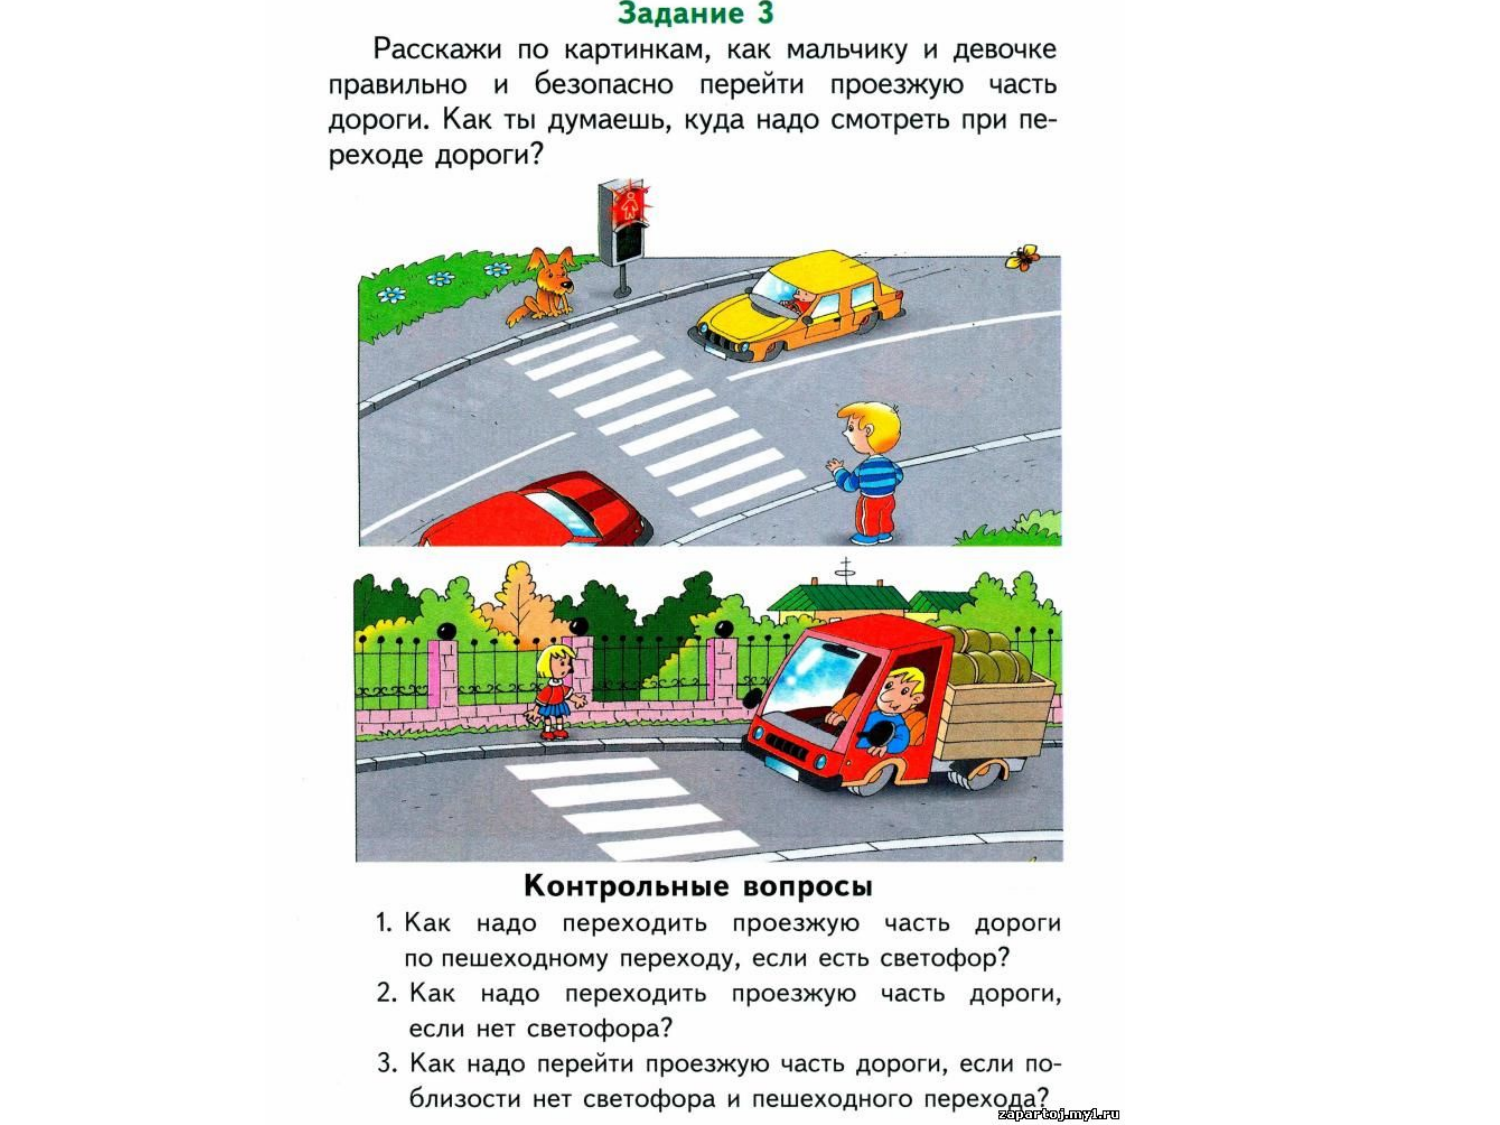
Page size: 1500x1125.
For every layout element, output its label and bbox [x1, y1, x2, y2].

picture [264, 0, 1126, 1125]
